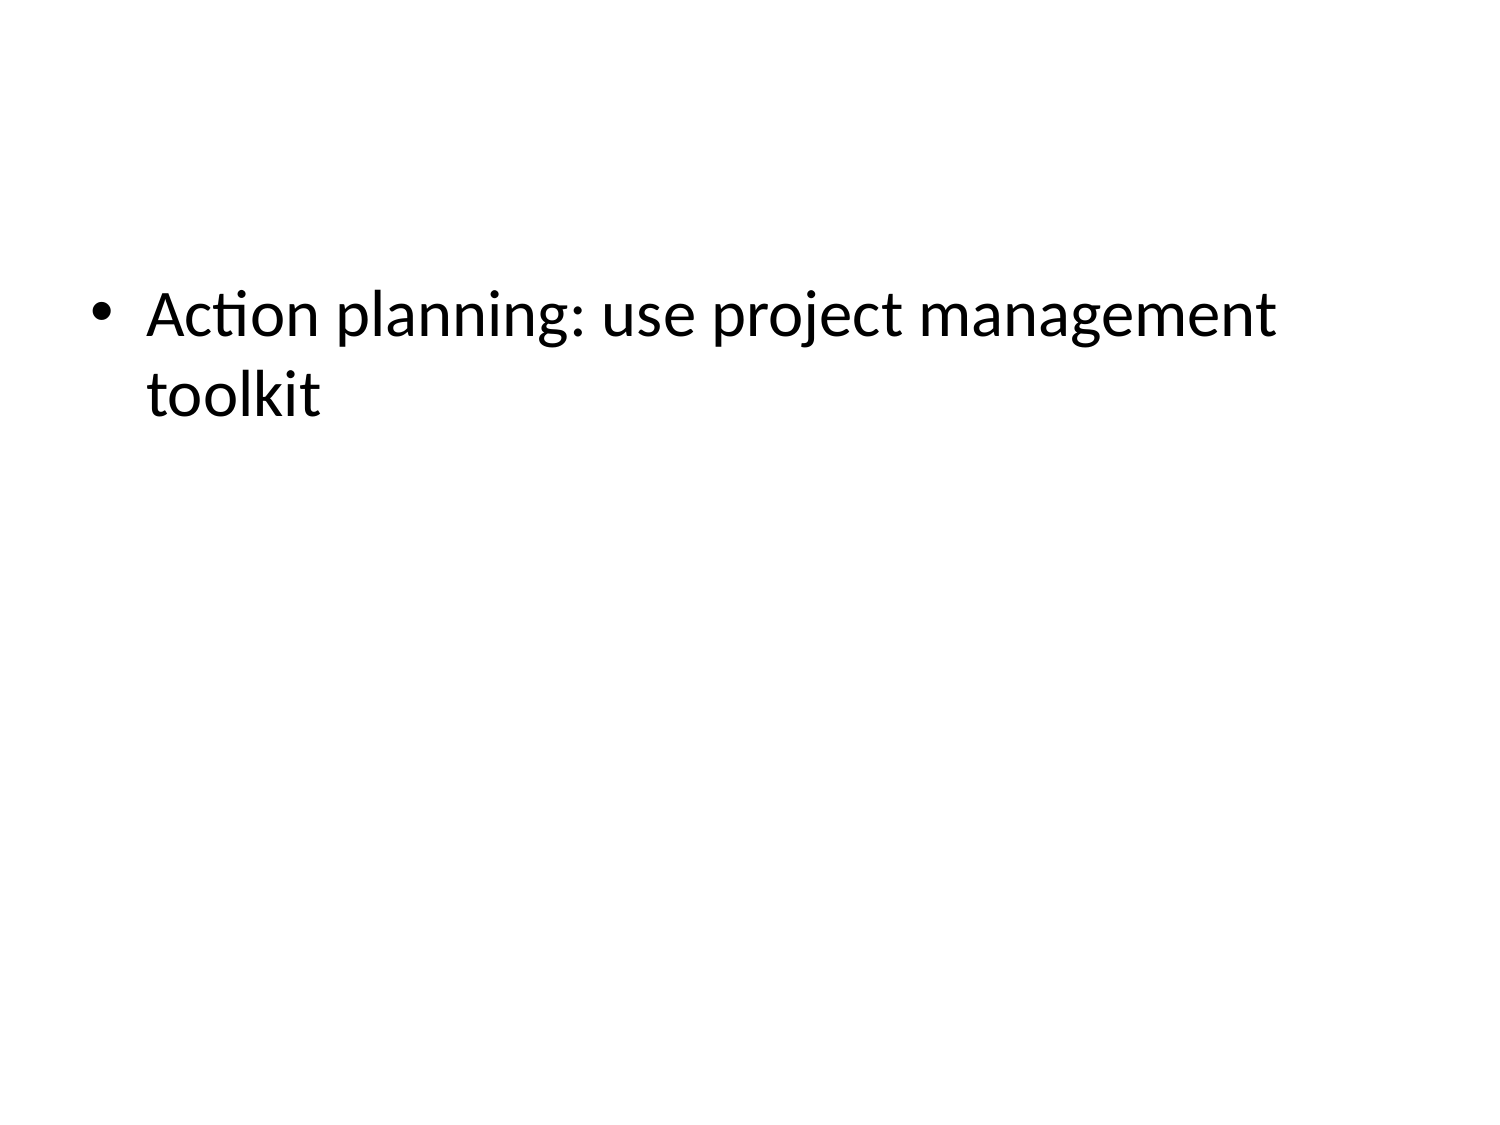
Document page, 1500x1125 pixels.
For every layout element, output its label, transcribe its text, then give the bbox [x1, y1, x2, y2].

list Action planning: use project management toolkit [75, 262, 1425, 1005]
